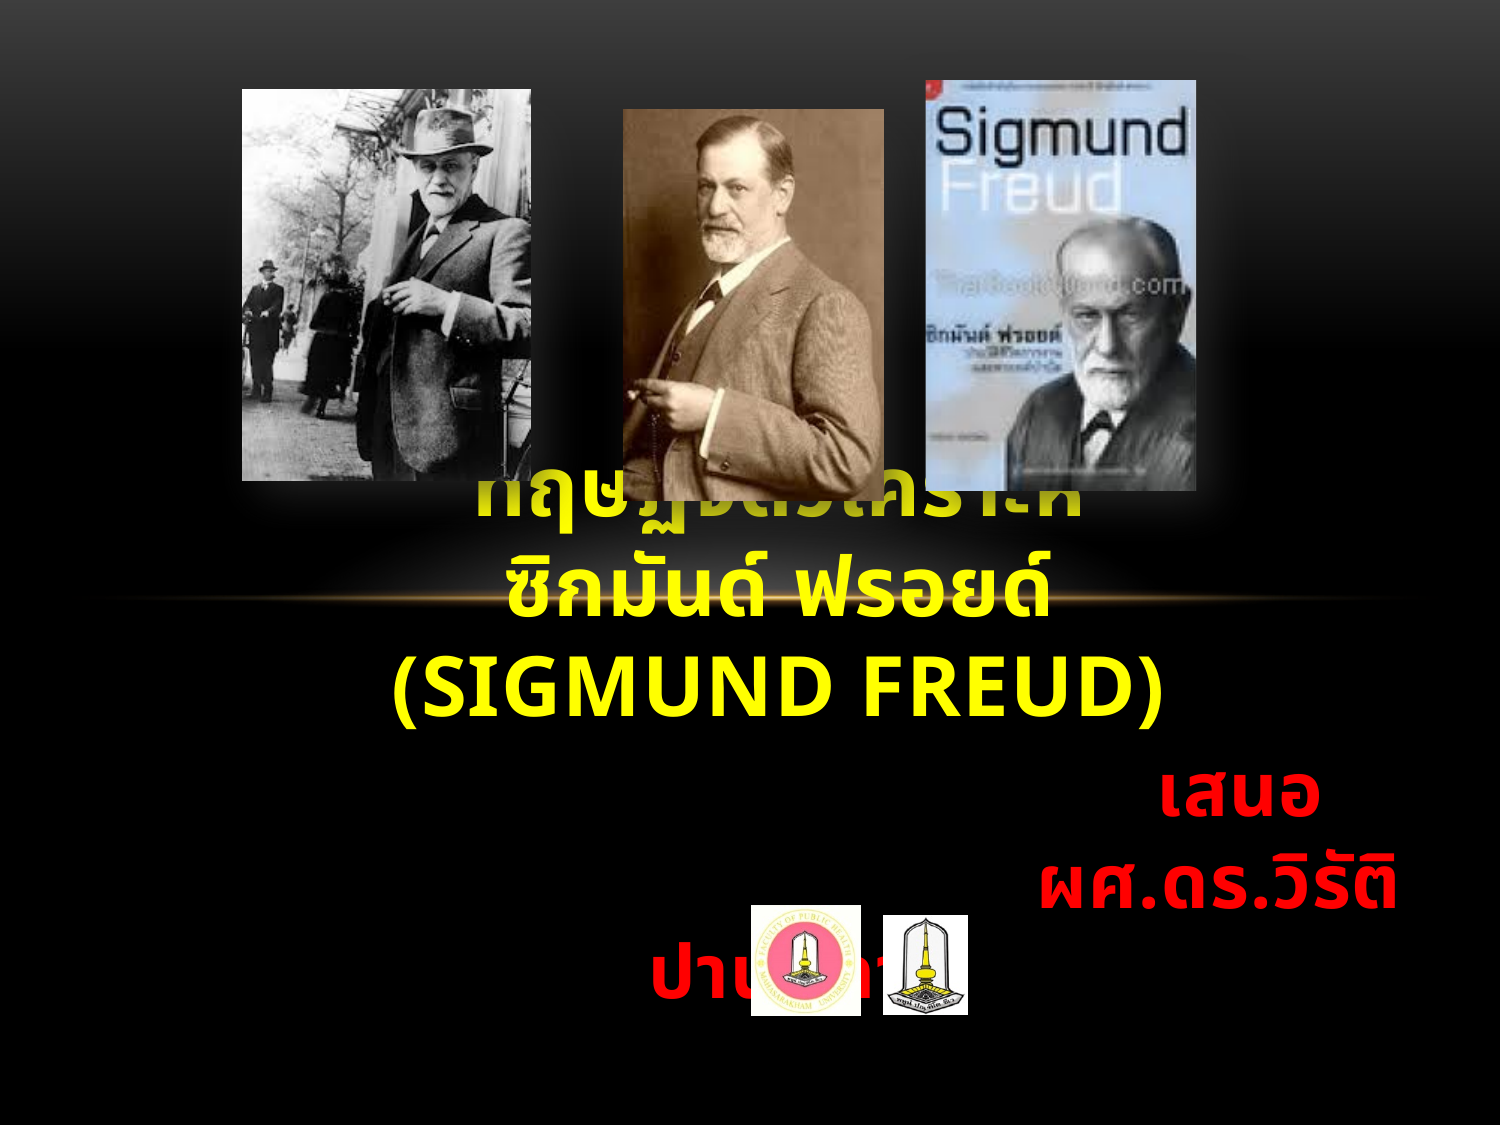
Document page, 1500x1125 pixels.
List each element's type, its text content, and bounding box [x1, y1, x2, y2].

title ทฤษฏีจิตวิเคราะห์ ซิกมันด์ ฟรอยด์ (Sigmund Freud) เสนอ ผศ.ดร.วิรัติ ปานศิลา [58, 444, 1500, 1125]
picture [0, 0, 1500, 750]
picture [883, 915, 969, 1015]
picture [751, 905, 861, 1016]
